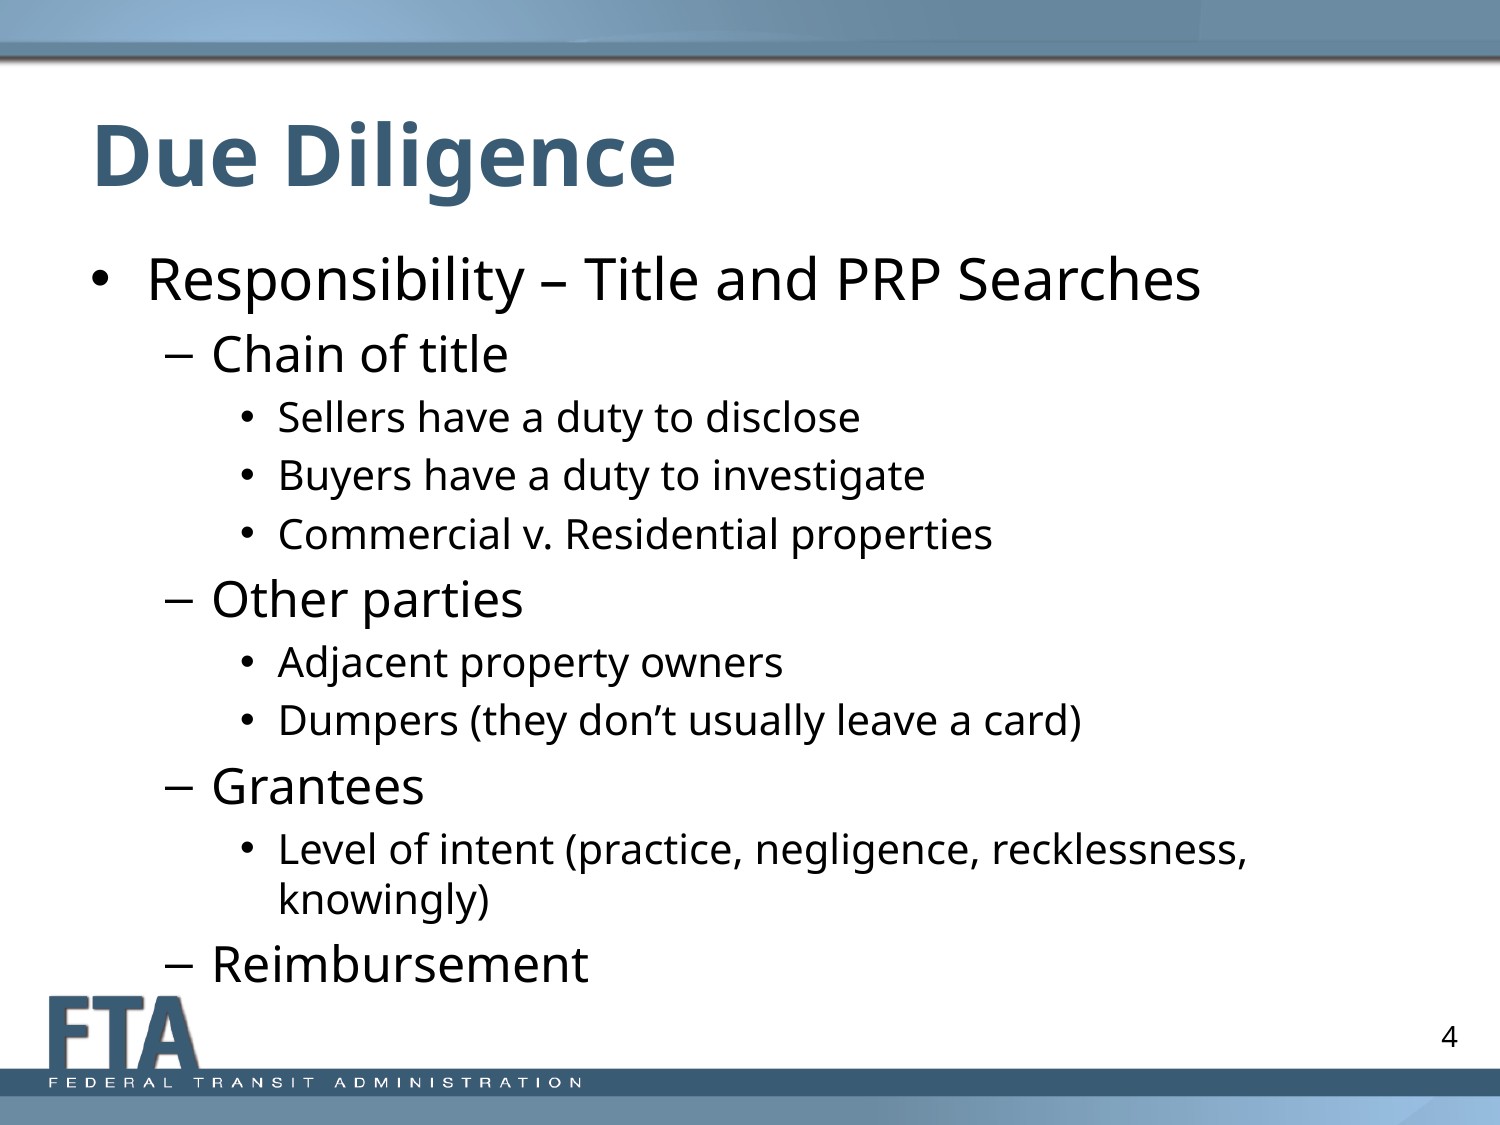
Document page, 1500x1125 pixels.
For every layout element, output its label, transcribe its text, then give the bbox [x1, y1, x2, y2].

picture [0, 992, 1500, 1125]
title Due Diligence [74, 71, 1426, 233]
picture [0, 0, 1500, 75]
list Responsibility – Title and PRP Searches Chain of title Sellers have a duty to disclose Buyers have a duty to investigate Commercial v. Residential properties Other parties Adjacent property owners Dumpers (they don’t usually leave a card) Grantees Level of intent (practice, negligence, recklessness, knowingly) Reimbursement [74, 234, 1426, 978]
